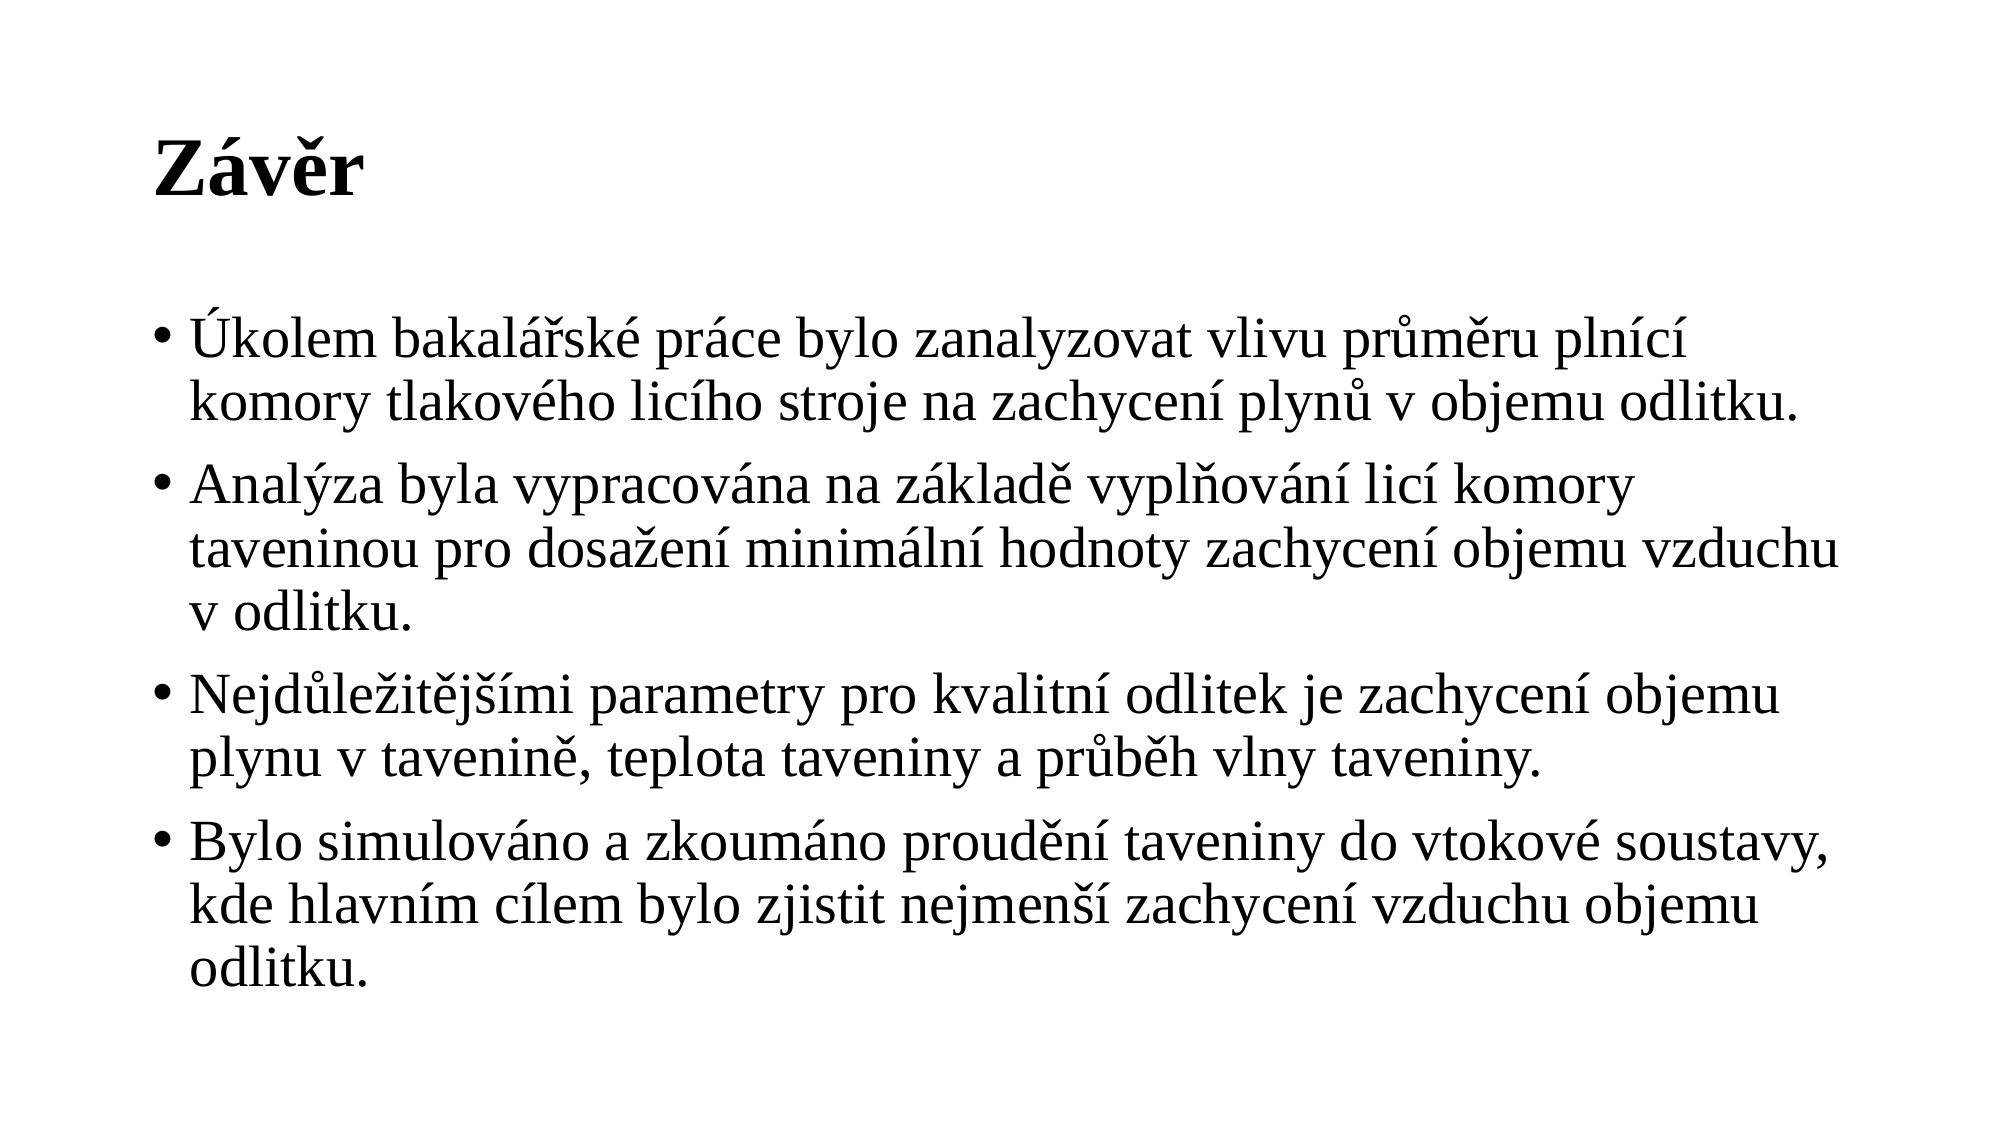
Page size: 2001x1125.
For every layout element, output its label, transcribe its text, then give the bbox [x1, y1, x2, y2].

list Úkolem bakalářské práce bylo zanalyzovat vlivu průměru plnící komory tlakového licího stroje na zachycení plynů v objemu odlitku. Analýza byla vypracována na základě vyplňování licí komory taveninou pro dosažení minimální hodnoty zachycení objemu vzduchu v odlitku. Nejdůležitějšími parametry pro kvalitní odlitek je zachycení objemu plynu v tavenině, teplota taveniny a průběh vlny taveniny. Bylo simulováno a zkoumáno proudění taveniny do vtokové soustavy, kde hlavním cílem bylo zjistit nejmenší zachycení vzduchu objemu odlitku. [137, 299, 1863, 1014]
title Závěr [137, 59, 1863, 278]
